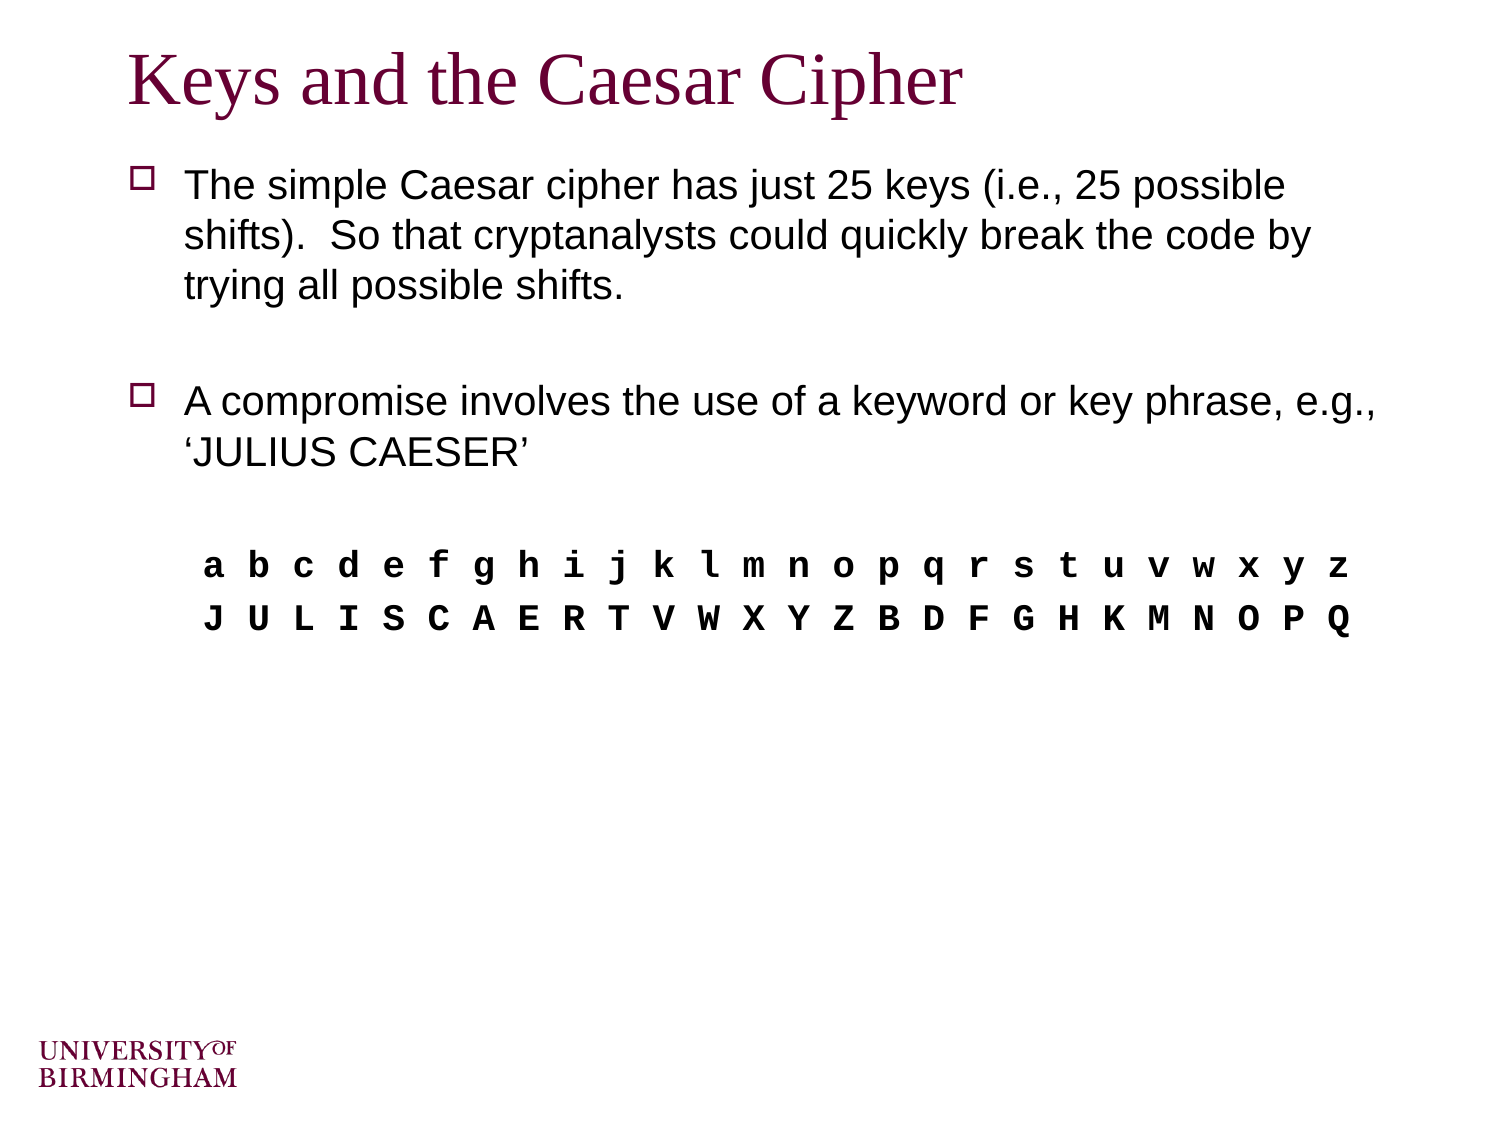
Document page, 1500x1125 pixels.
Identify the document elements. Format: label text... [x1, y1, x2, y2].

picture [0, 1002, 275, 1125]
list The simple Caesar cipher has just 25 keys (i.e., 25 possible shifts). So that cryptanalysts could quickly break the code by trying all possible shifts. A compromise involves the use of a keyword or key phrase, e.g., ‘JULIUS CAESER’ a b c d e f g h i j k l m n o p q r s t u v w x y z J U L I S C A E R T V W X Y Z B D F G H K M N O P Q [112, 149, 1401, 1001]
title Keys and the Caesar Cipher [112, 0, 1388, 149]
